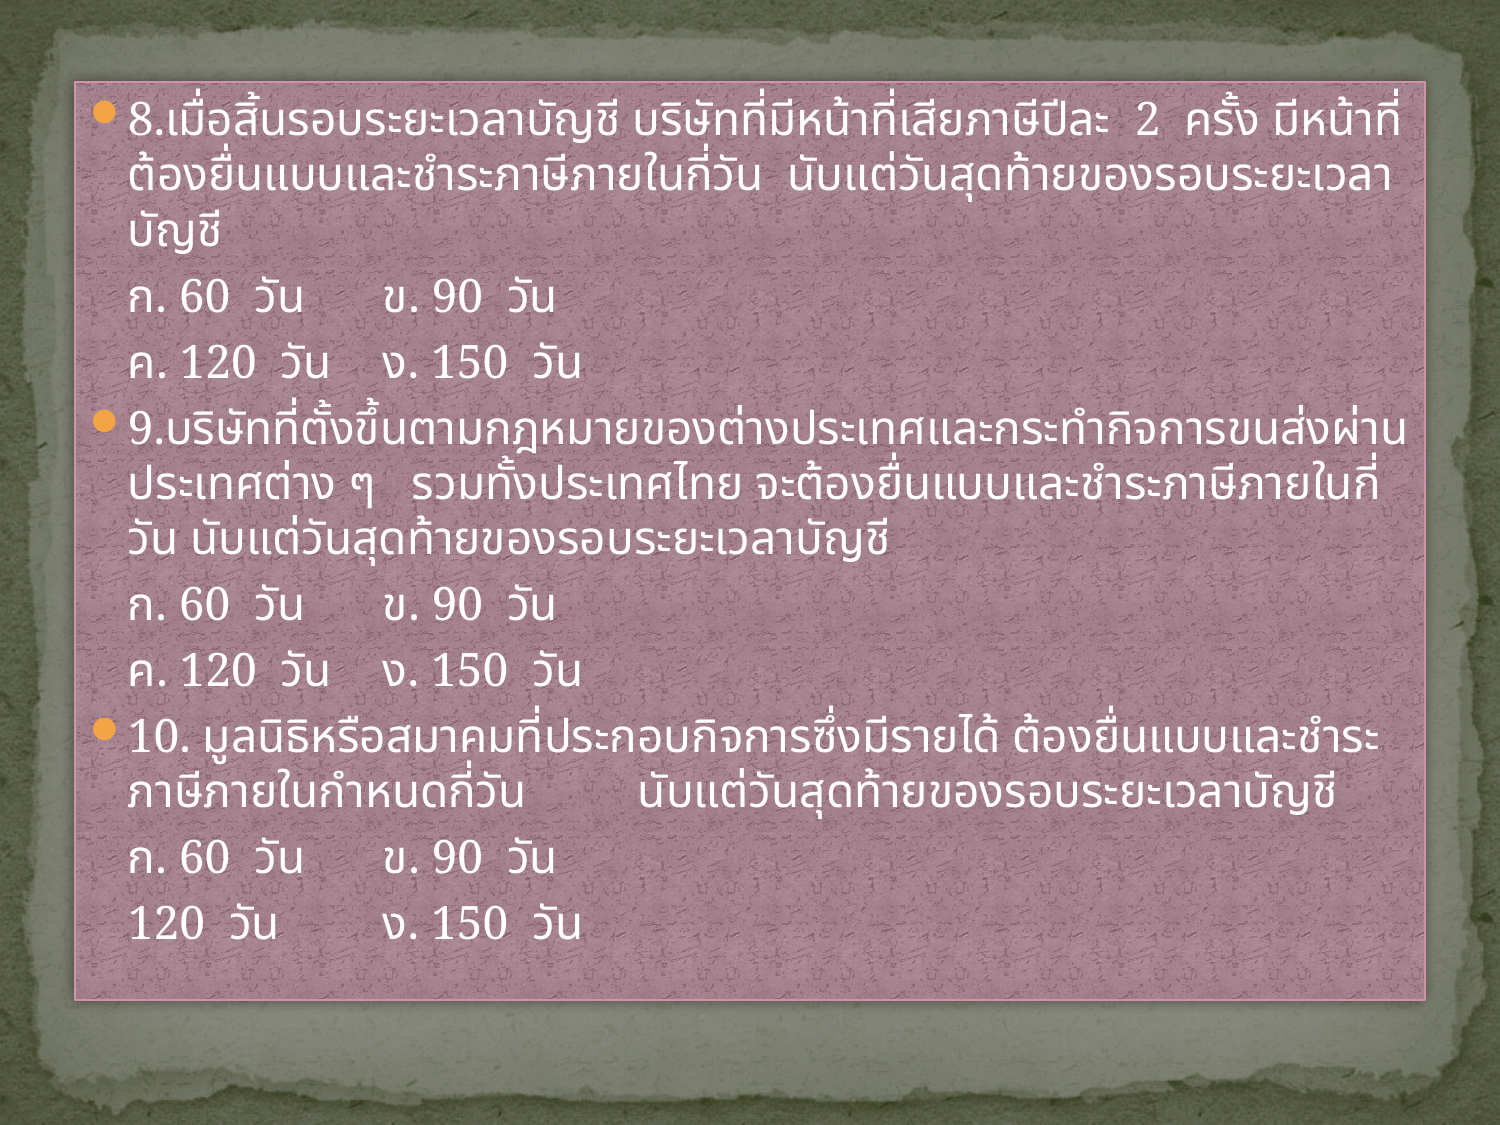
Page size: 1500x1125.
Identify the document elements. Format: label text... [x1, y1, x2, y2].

list 8.เมื่อสิ้นรอบระยะเวลาบัญชี บริษัทที่มีหน้าที่เสียภาษีปีละ 2 ครั้ง มีหน้าที่ต้องยื่นแบบและชำระภาษีภายในกี่วัน นับแต่วันสุดท้ายของรอบระยะเวลาบัญชี ก. 60 วัน ข. 90 วัน ค. 120 วัน ง. 150 วัน 9.บริษัทที่ตั้งขึ้นตามกฎหมายของต่างประเทศและกระทำกิจการขนส่งผ่านประเทศต่าง ๆ รวมทั้งประเทศไทย จะต้องยื่นแบบและชำระภาษีภายในกี่วัน นับแต่วันสุดท้ายของรอบระยะเวลาบัญชี ก. 60 วัน ข. 90 วัน ค. 120 วัน ง. 150 วัน 10. มูลนิธิหรือสมาคมที่ประกอบกิจการซึ่งมีรายได้ ต้องยื่นแบบและชำระภาษีภายในกำหนดกี่วัน นับแต่วันสุดท้ายของรอบระยะเวลาบัญชี ก. 60 วัน ข. 90 วัน 120 วัน ง. 150 วัน [74, 81, 1426, 1001]
